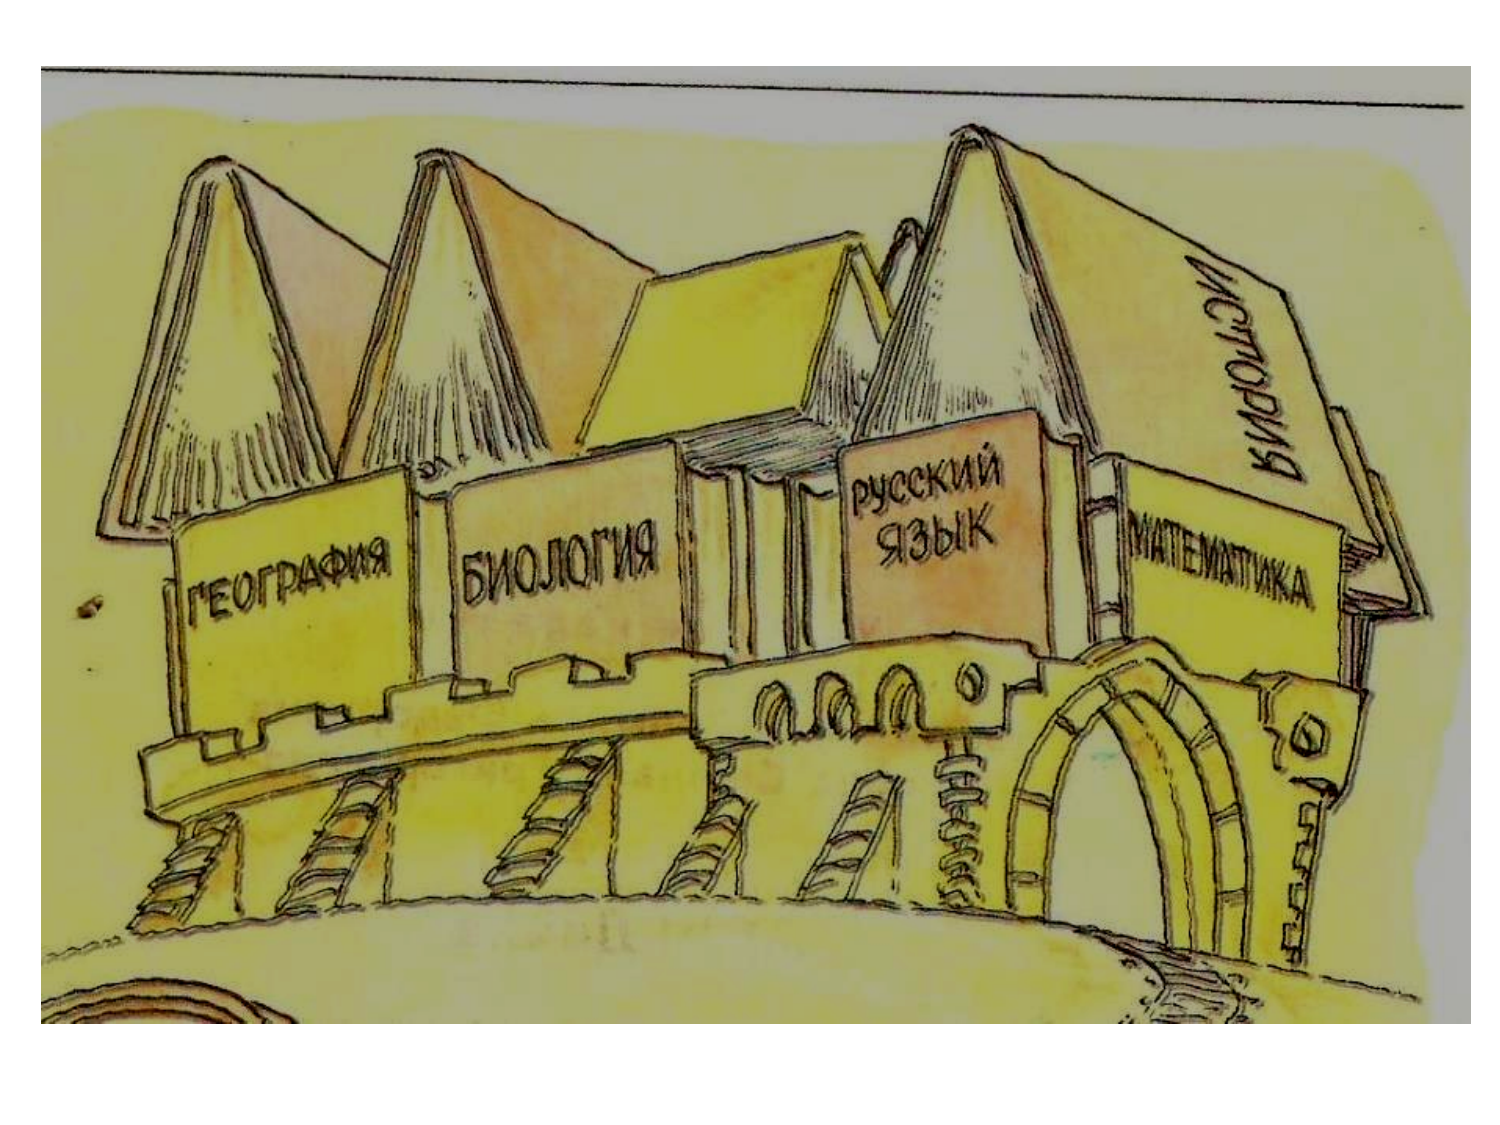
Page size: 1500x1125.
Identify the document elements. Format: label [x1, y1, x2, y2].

picture [40, 66, 1471, 1024]
